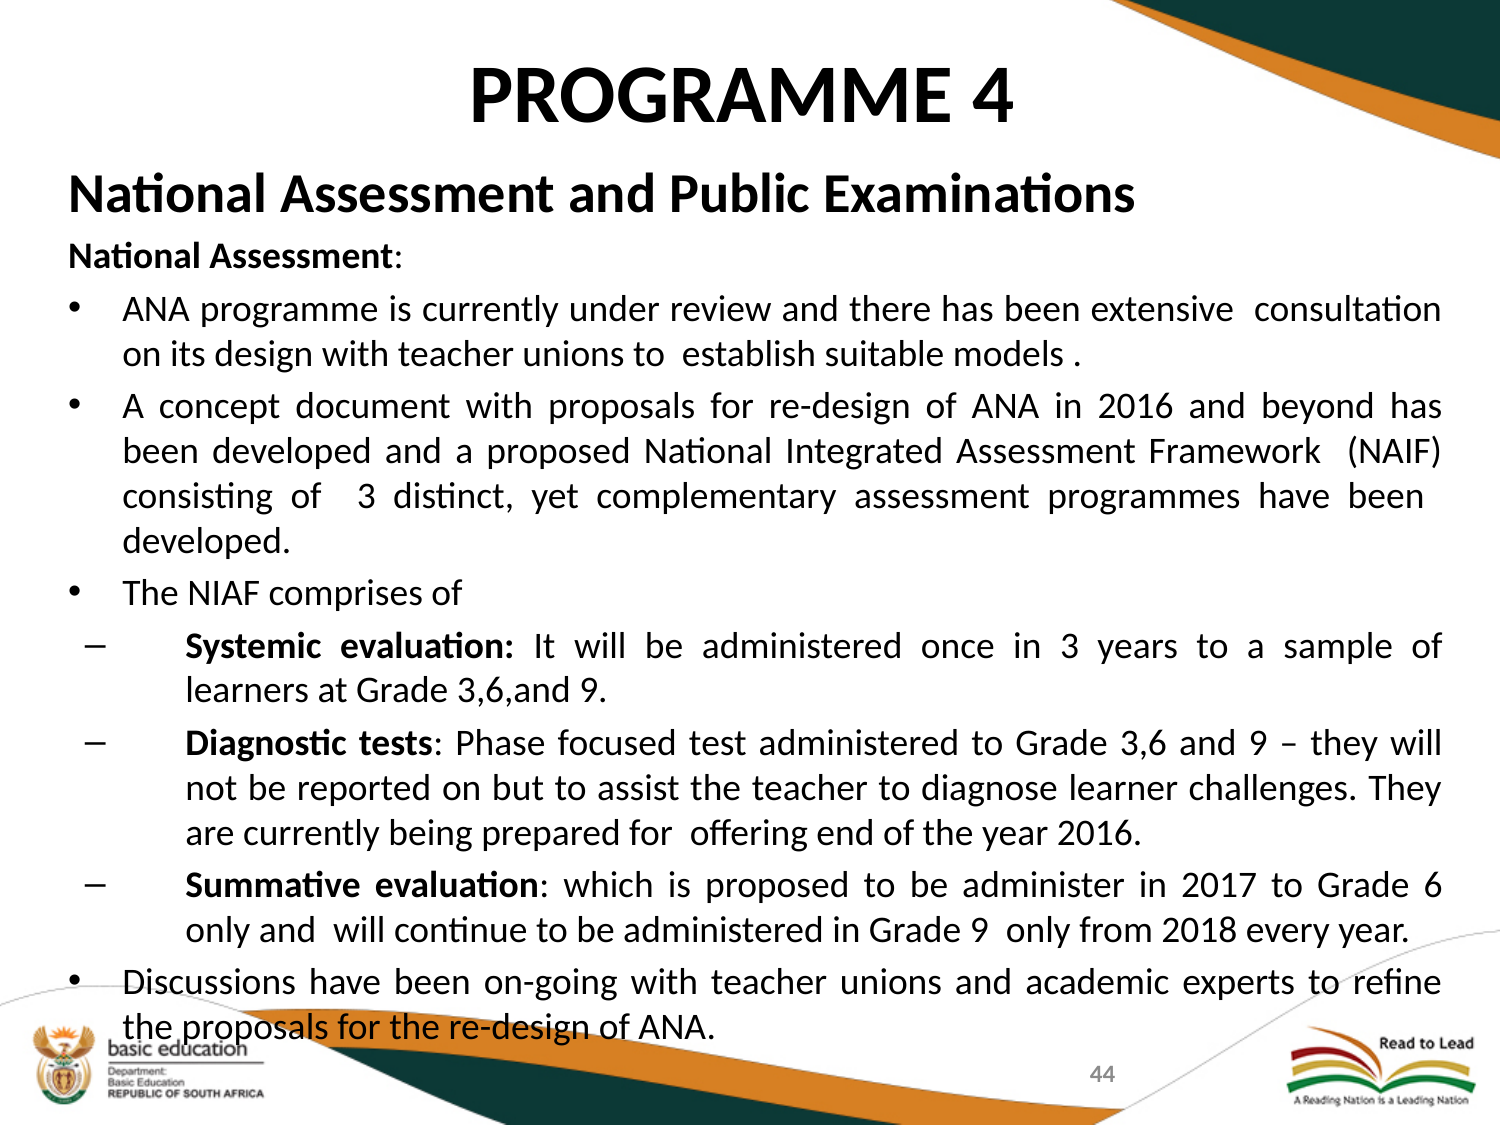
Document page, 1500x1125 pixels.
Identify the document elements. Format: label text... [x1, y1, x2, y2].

slide_number 44 [1074, 1042, 1425, 1103]
title PROGRAMME 4 [76, 30, 1427, 147]
picture [0, 0, 1500, 1125]
list National Assessment and Public Examinations National Assessment: ANA programme is currently under review and there has been extensive consultation on its design with teacher unions to establish suitable models . A concept document with proposals for re-design of ANA in 2016 and beyond has been developed and a proposed National Integrated Assessment Framework (NAIF) consisting of 3 distinct, yet complementary assessment programmes have been developed. The NIAF comprises of Systemic evaluation: It will be administered once in 3 years to a sample of learners at Grade 3,6,and 9. Diagnostic tests: Phase focused test administered to Grade 3,6 and 9 – they will not be reported on but to assist the teacher to diagnose learner challenges. They are currently being prepared for offering end of the year 2016. Summative evaluation: which is proposed to be administer in 2017 to Grade 6 only and will continue to be administered in Grade 9 only from 2018 every year. Discussions have been on-going with teacher unions and academic experts to refine the proposals for the re-design of ANA. [53, 149, 1459, 1059]
